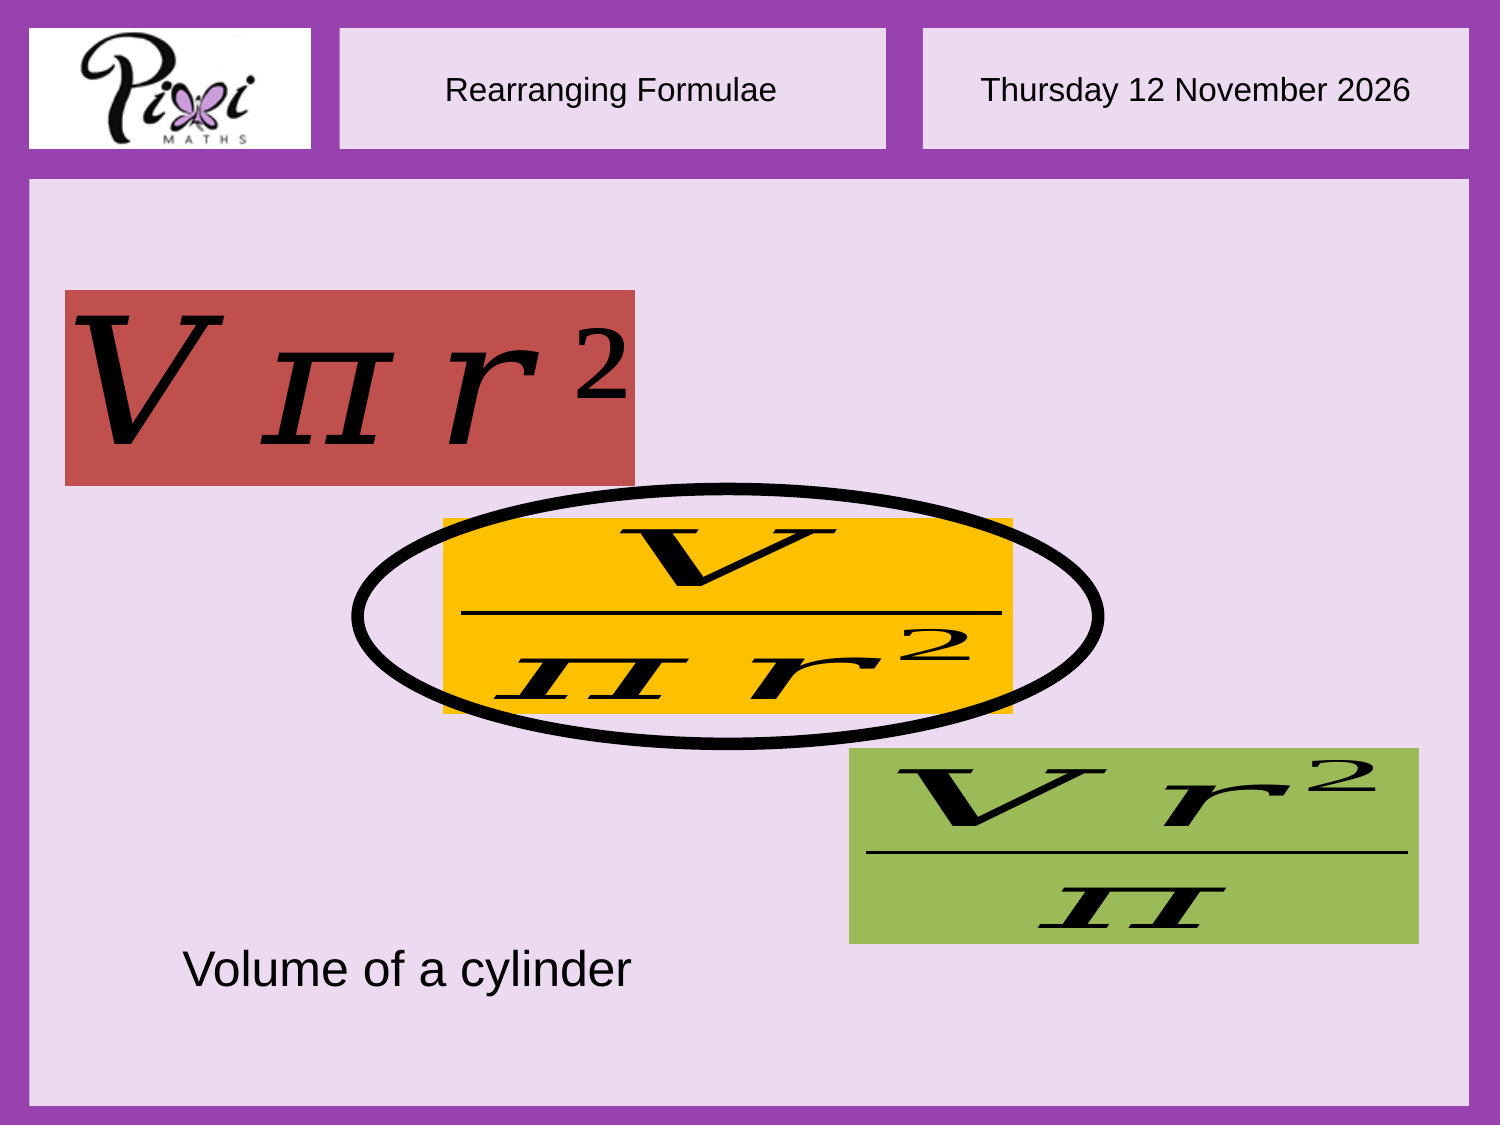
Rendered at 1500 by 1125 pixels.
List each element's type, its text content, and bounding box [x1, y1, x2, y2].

text_box [355, 486, 1101, 746]
text_box Volume of a cylinder [88, 928, 727, 1004]
picture [0, 0, 1500, 1125]
